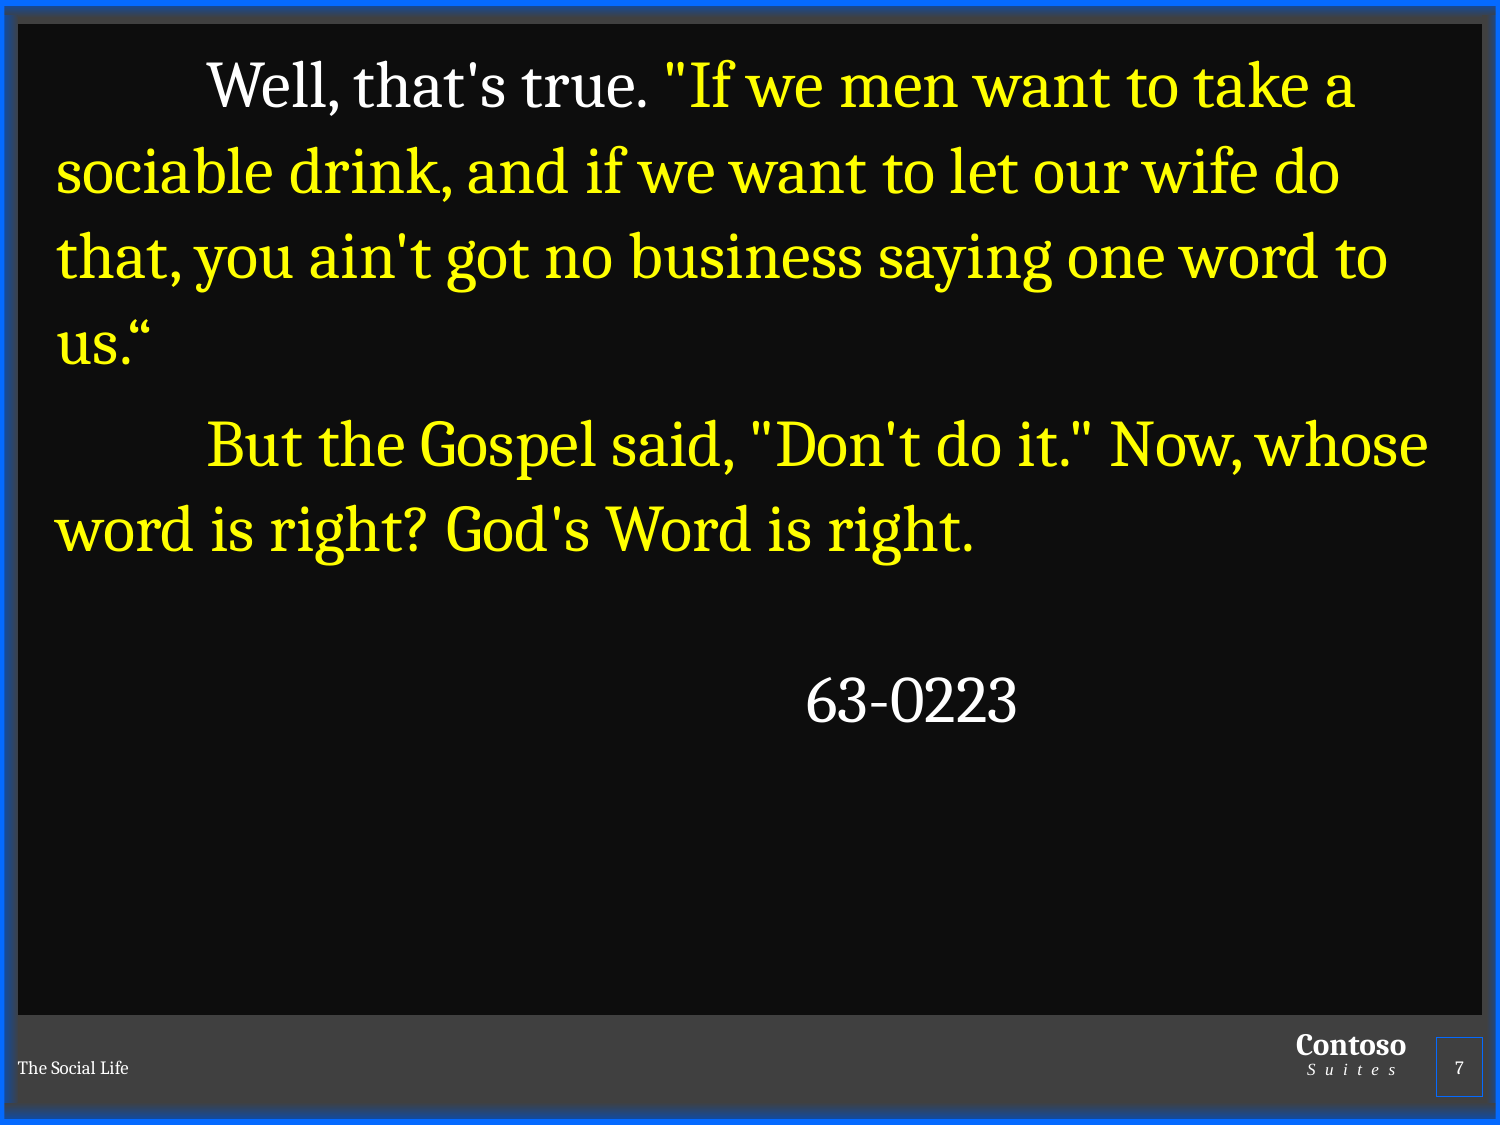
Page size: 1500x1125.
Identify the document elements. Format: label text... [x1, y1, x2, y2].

footer The Social Life [17, 1037, 524, 1097]
text_box Well, that's true. "If we men want to take a sociable drink, and if we want to let our wife do that, you ain't got no business saying one word to us.“ But the Gospel said, "Don't do it." Now, whose word is right? God's Word is right. 63-0223 [41, 27, 1483, 744]
slide_number 7 [1436, 1037, 1483, 1097]
